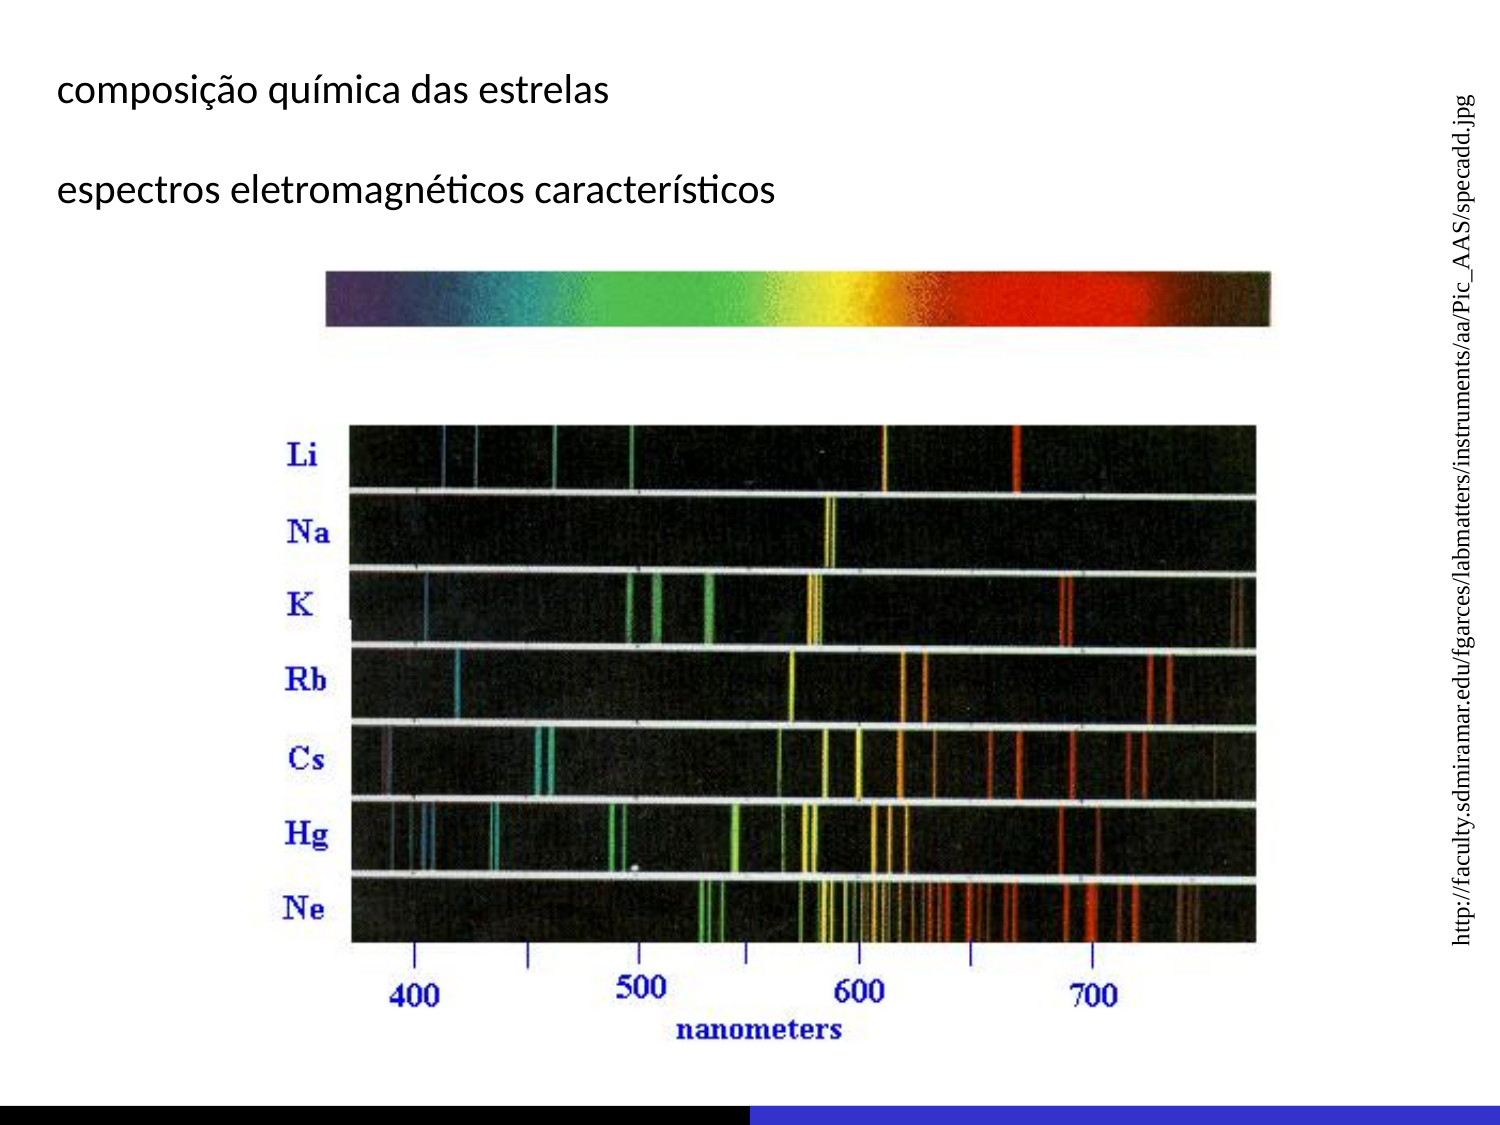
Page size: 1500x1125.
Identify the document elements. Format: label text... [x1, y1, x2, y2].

text_box http://faculty.sdmiramar.edu/fgarces/labmatters/instruments/aa/Pic_AAS/specadd.jpg [1436, 66, 1482, 975]
text_box [0, 1105, 749, 1125]
text_box composição química das estrelas espectros eletromagnéticos característicos [42, 54, 791, 220]
picture [182, 266, 1306, 1064]
text_box [749, 1105, 1500, 1125]
